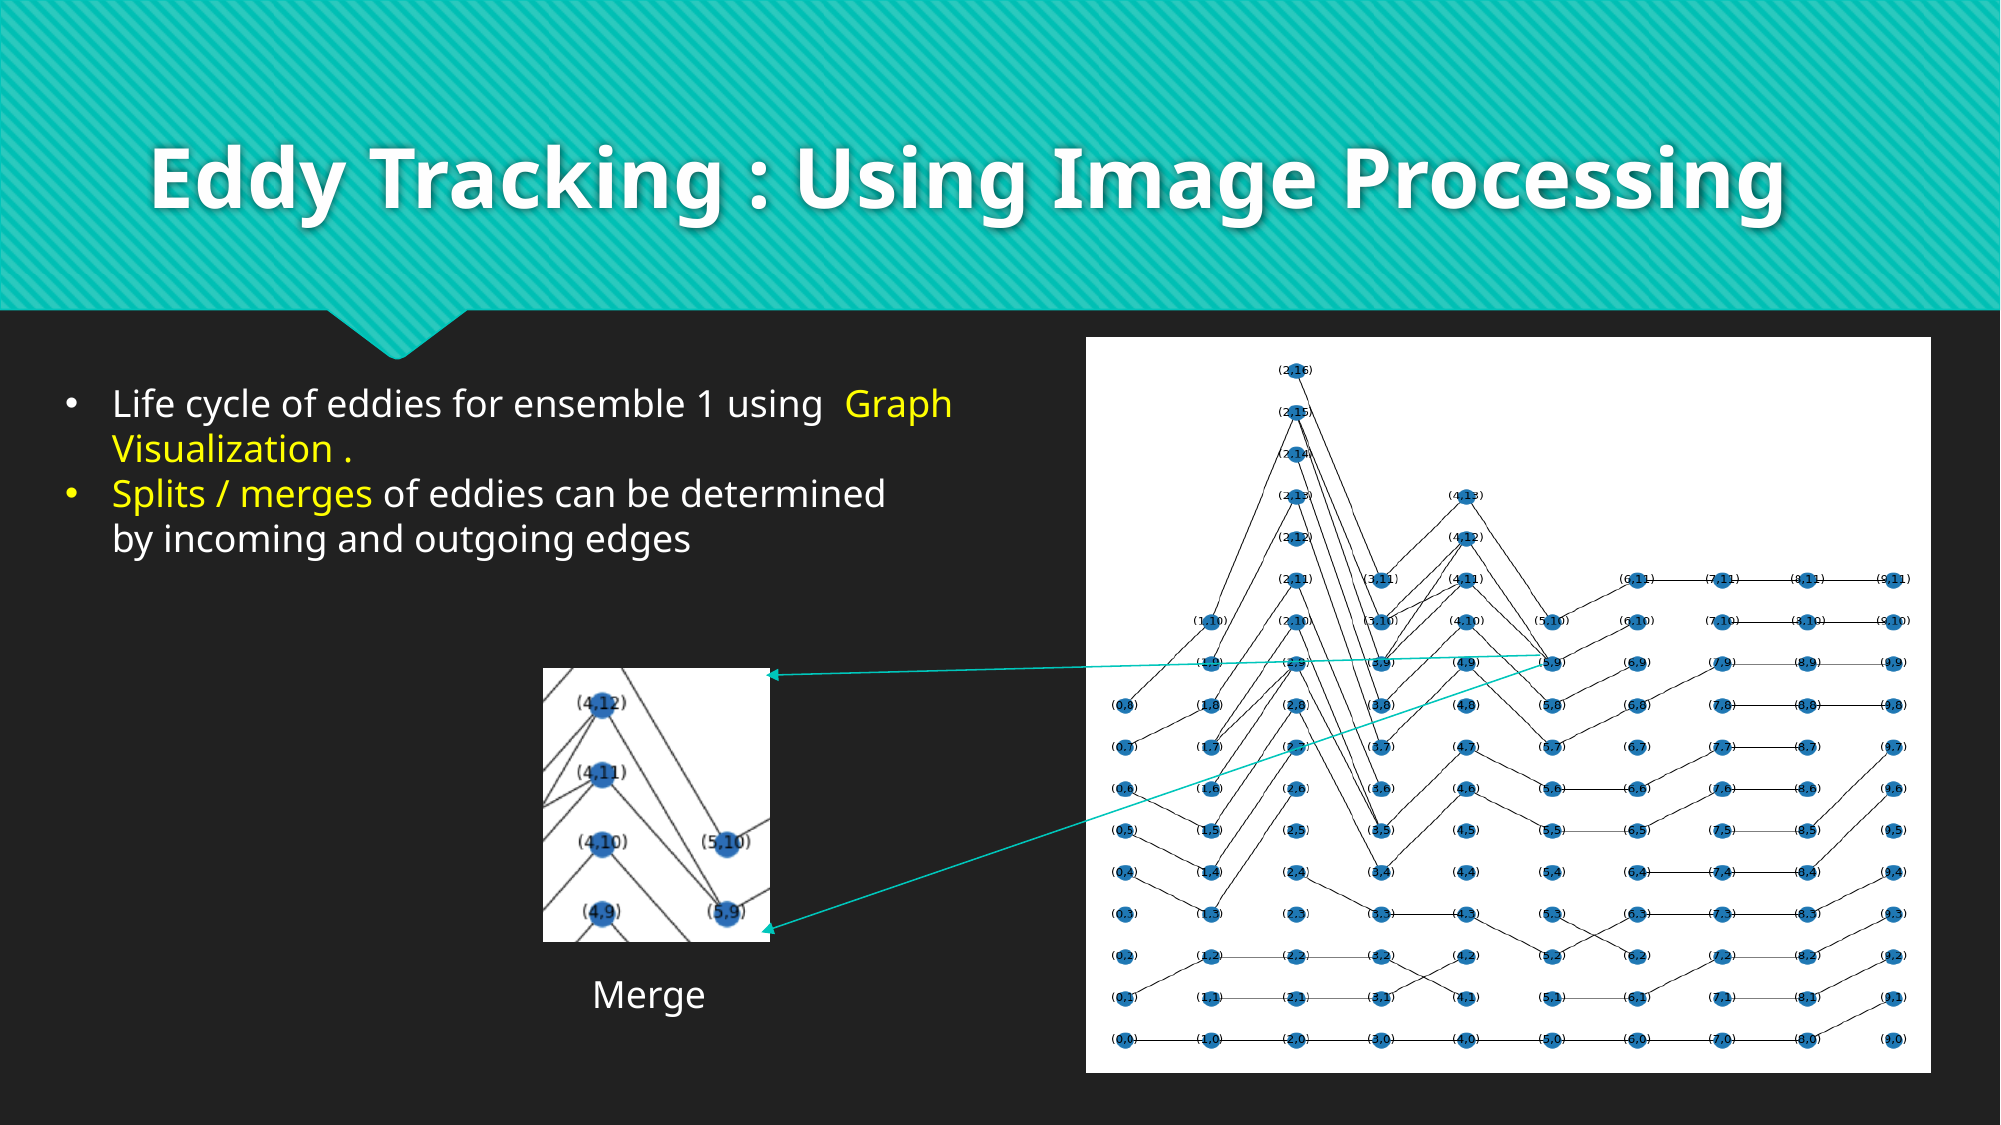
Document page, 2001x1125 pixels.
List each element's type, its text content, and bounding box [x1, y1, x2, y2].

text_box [761, 664, 1543, 933]
picture [543, 668, 770, 943]
title Eddy Tracking : Using Image Processing [132, 73, 1868, 233]
text_box Merge [576, 963, 1027, 1024]
text_box Life cycle of eddies for ensemble 1 using Graph Visualization . Splits / merges of eddies can be determined by incoming and outgoing edges [50, 327, 1038, 613]
picture [1086, 337, 1931, 1074]
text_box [765, 654, 1540, 664]
